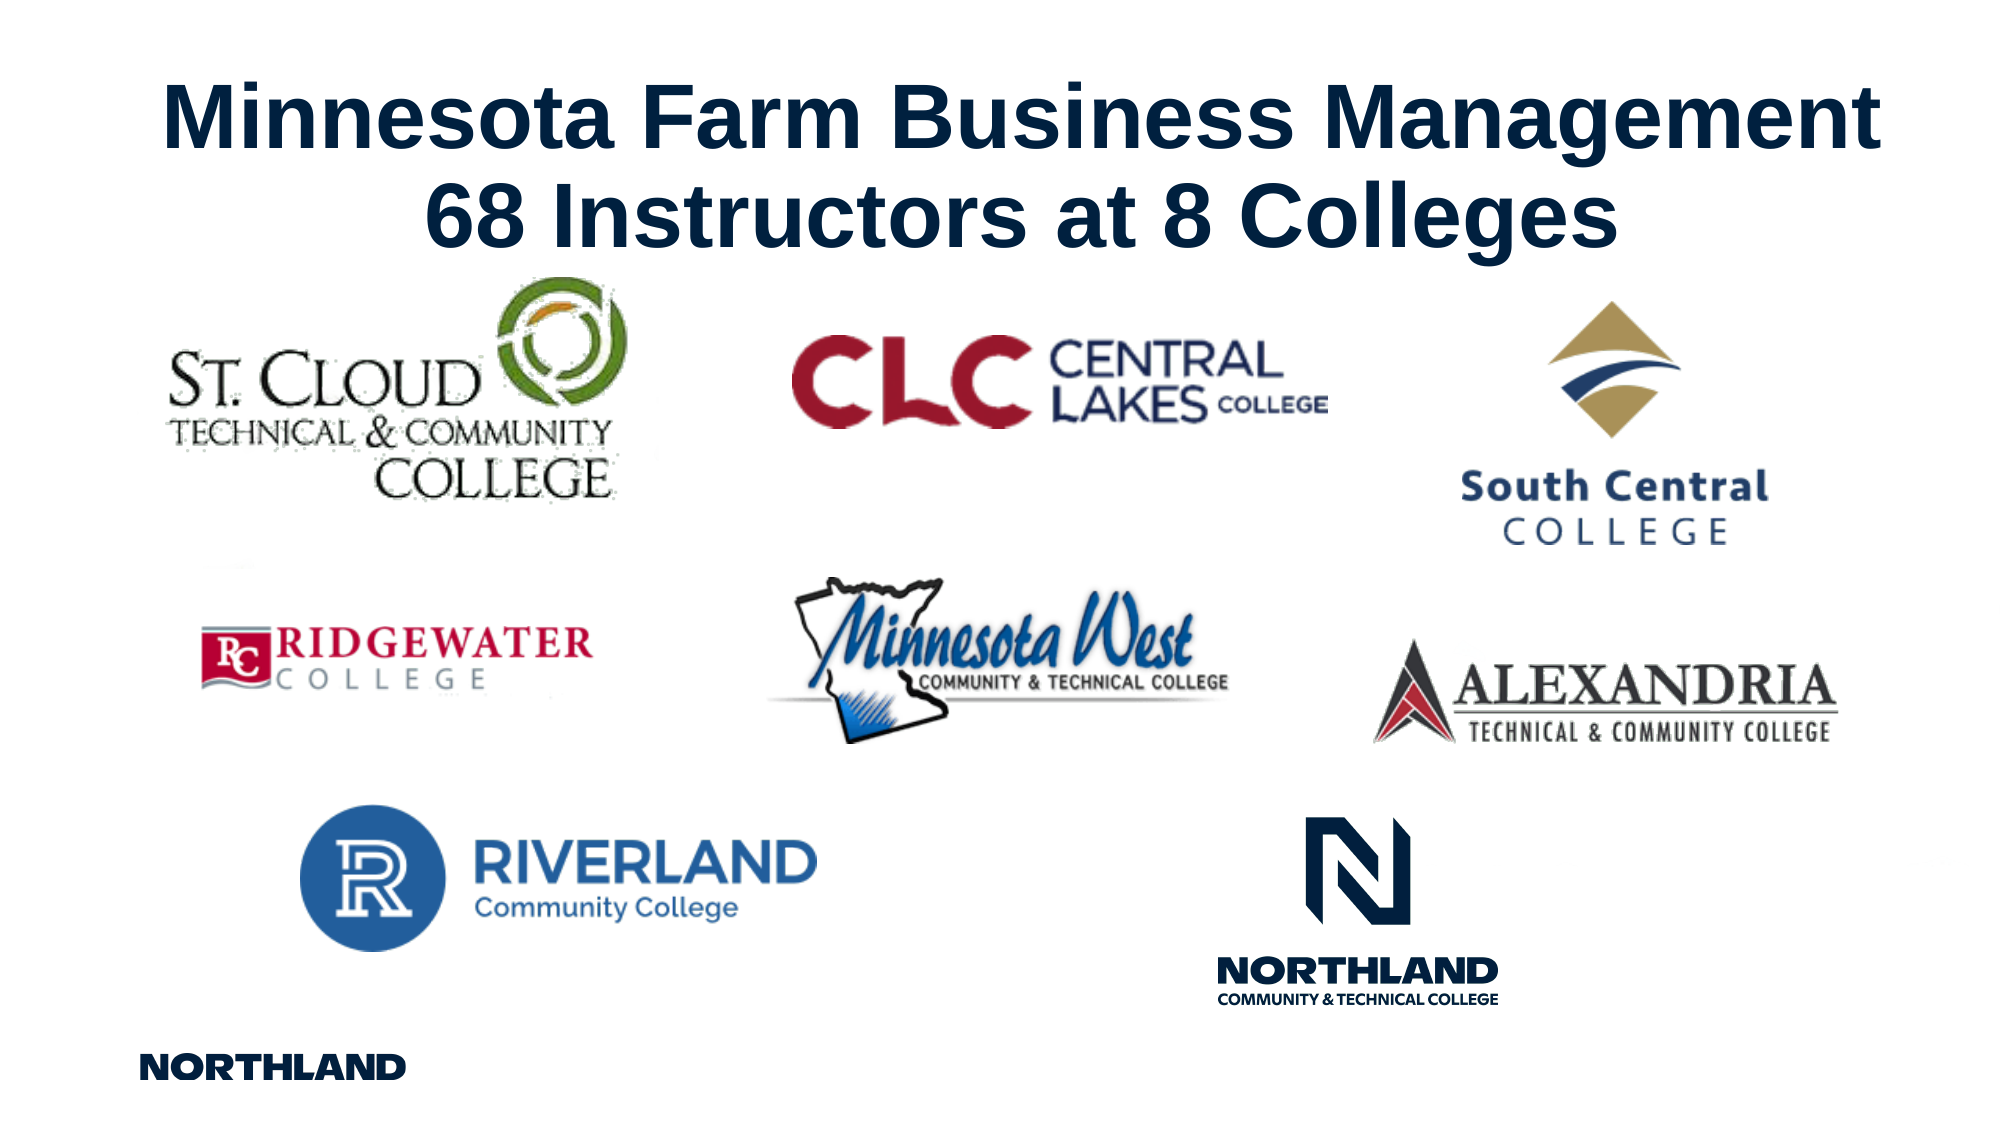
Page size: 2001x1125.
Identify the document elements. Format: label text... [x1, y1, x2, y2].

picture [792, 335, 1328, 430]
picture [137, 277, 659, 569]
title Minnesota Farm Business Management 68 Instructors at 8 Colleges [137, 59, 1909, 278]
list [200, 626, 595, 700]
picture [766, 301, 2000, 1032]
picture [300, 804, 817, 952]
